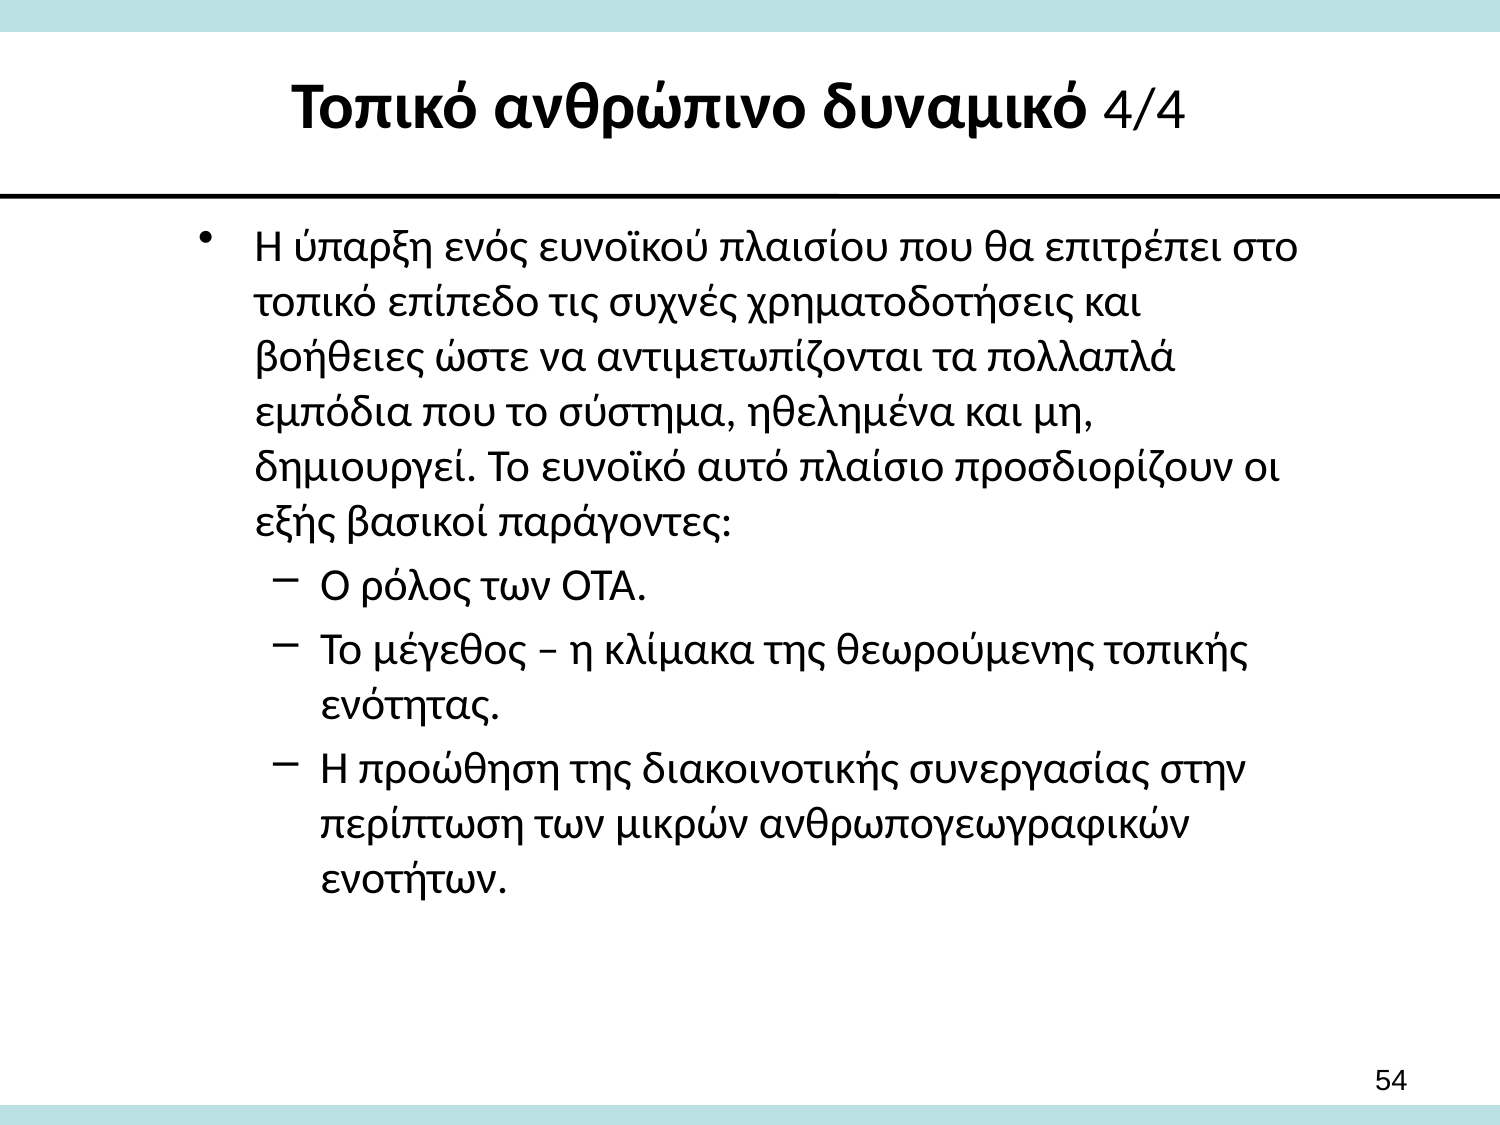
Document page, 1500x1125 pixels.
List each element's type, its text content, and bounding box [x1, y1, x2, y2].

title Τοπικό ανθρώπινο δυναμικό 4/4 [53, 31, 1424, 173]
list Η ύπαρξη ενός ευνοϊκού πλαισίου που θα επιτρέπει στο τοπικό επίπεδο τις συχνές χρηματοδοτήσεις και βοήθειες ώστε να αντιμετωπίζονται τα πολλαπλά εμπόδια που το σύστημα, ηθελημένα και μη, δημιουργεί. Το ευνοϊκό αυτό πλαίσιο προσδιορίζουν οι εξής βασικοί παράγοντες: Ο ρόλος των ΟΤΑ. Το μέγεθος – η κλίμακα της θεωρούμενης τοπικής ενότητας. Η προώθηση της διακοινοτικής συνεργασίας στην περίπτωση των μικρών ανθρωπογεωγραφικών ενοτήτων. [183, 208, 1329, 1005]
slide_number 54 [1074, 1050, 1426, 1095]
